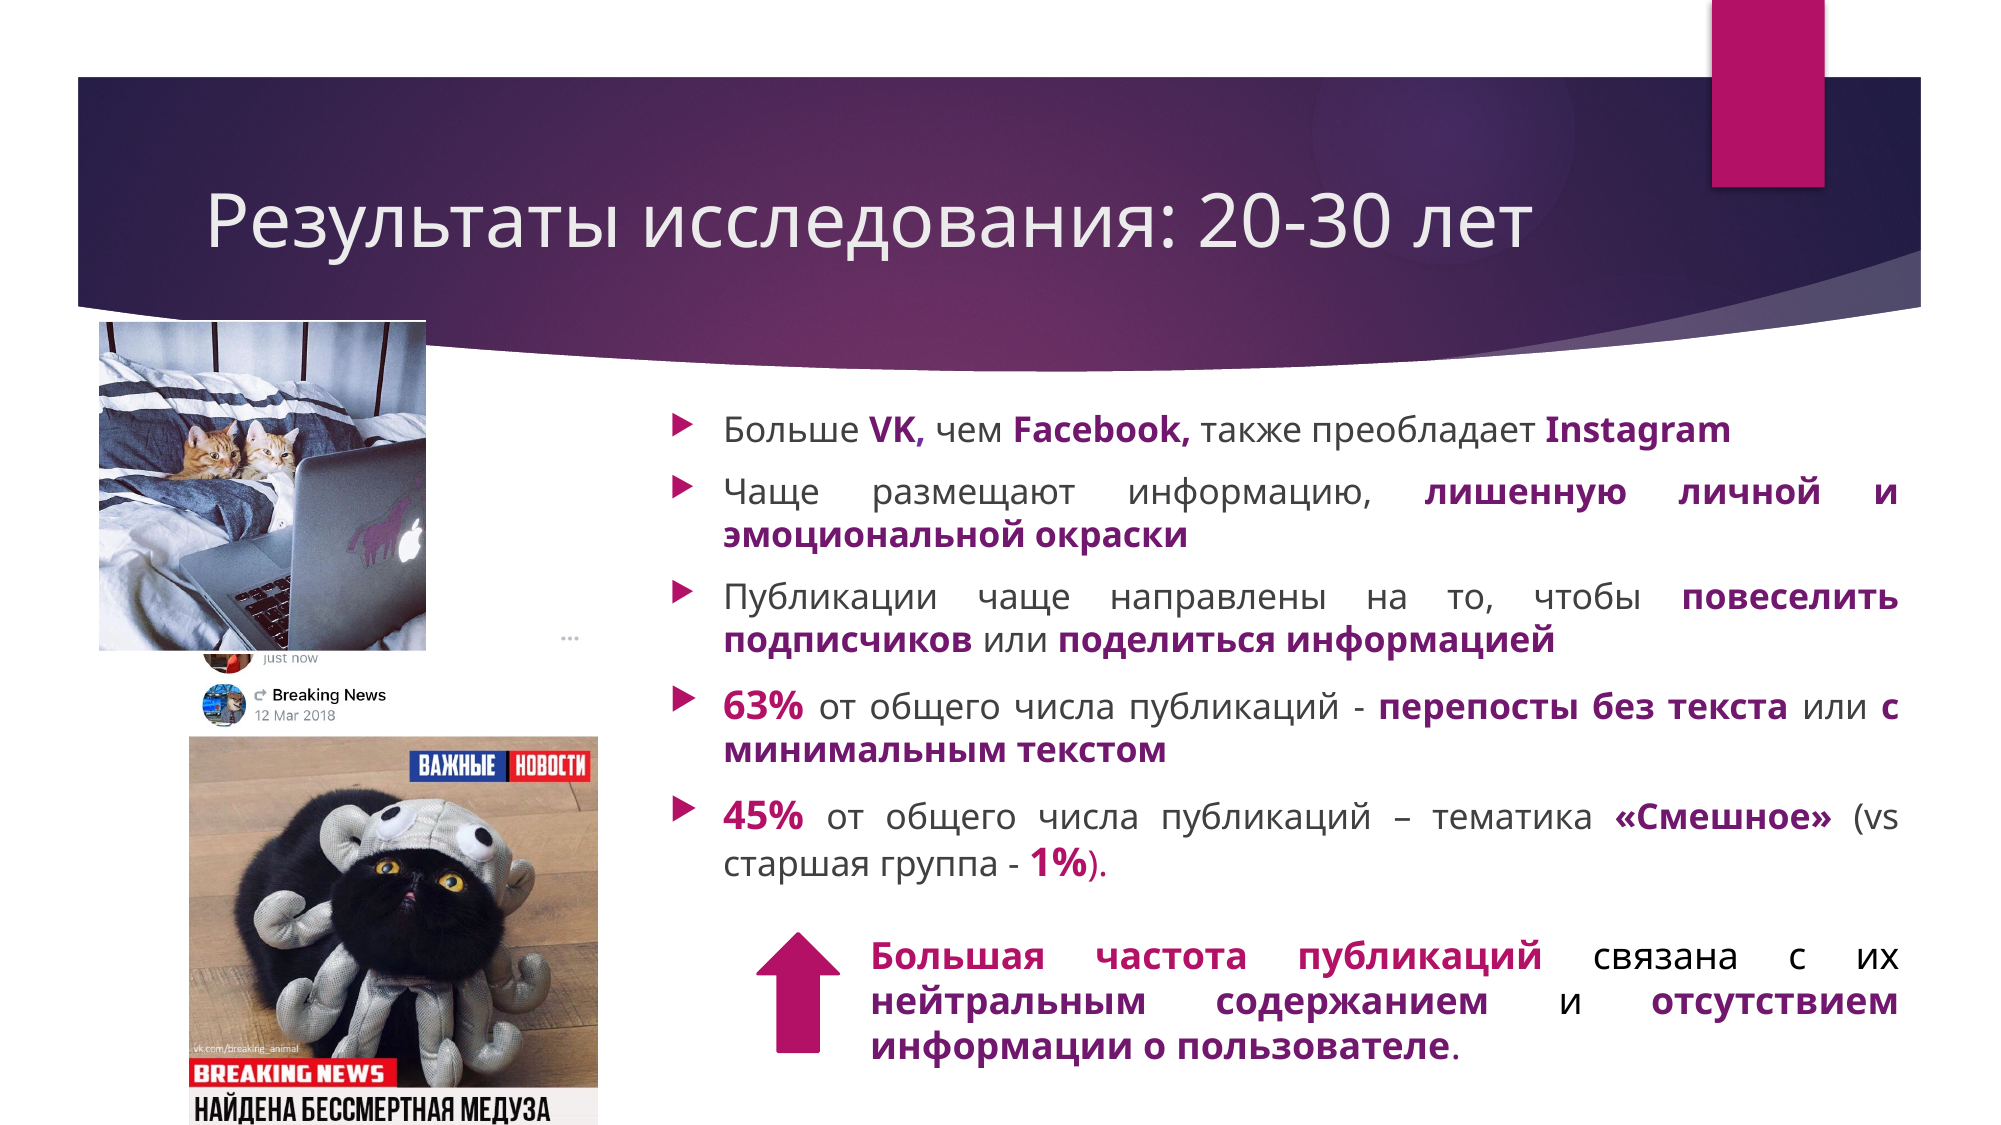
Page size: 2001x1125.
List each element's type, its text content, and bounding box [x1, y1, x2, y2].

text_box [756, 932, 841, 1054]
title Результаты исследования: 20-30 лет [189, 159, 1627, 276]
list Больше VK, чем Facebook, также преобладает Instagram Чаще размещают информацию, лишенную личной и эмоциональной окраски Публикации чаще направлены на то, чтобы повеселить подписчиков или поделиться информацией 63% от общего числа публикаций - перепосты без текста или с минимальным текстом 45% от общего числа публикаций – тематика «Смешное» (vs старшая группа - 1%). [654, 399, 1915, 960]
text_box Большая частота публикаций связана с их нейтральным содержанием и отсутствием информации о пользователе. [855, 925, 1915, 1075]
picture [99, 320, 598, 1125]
